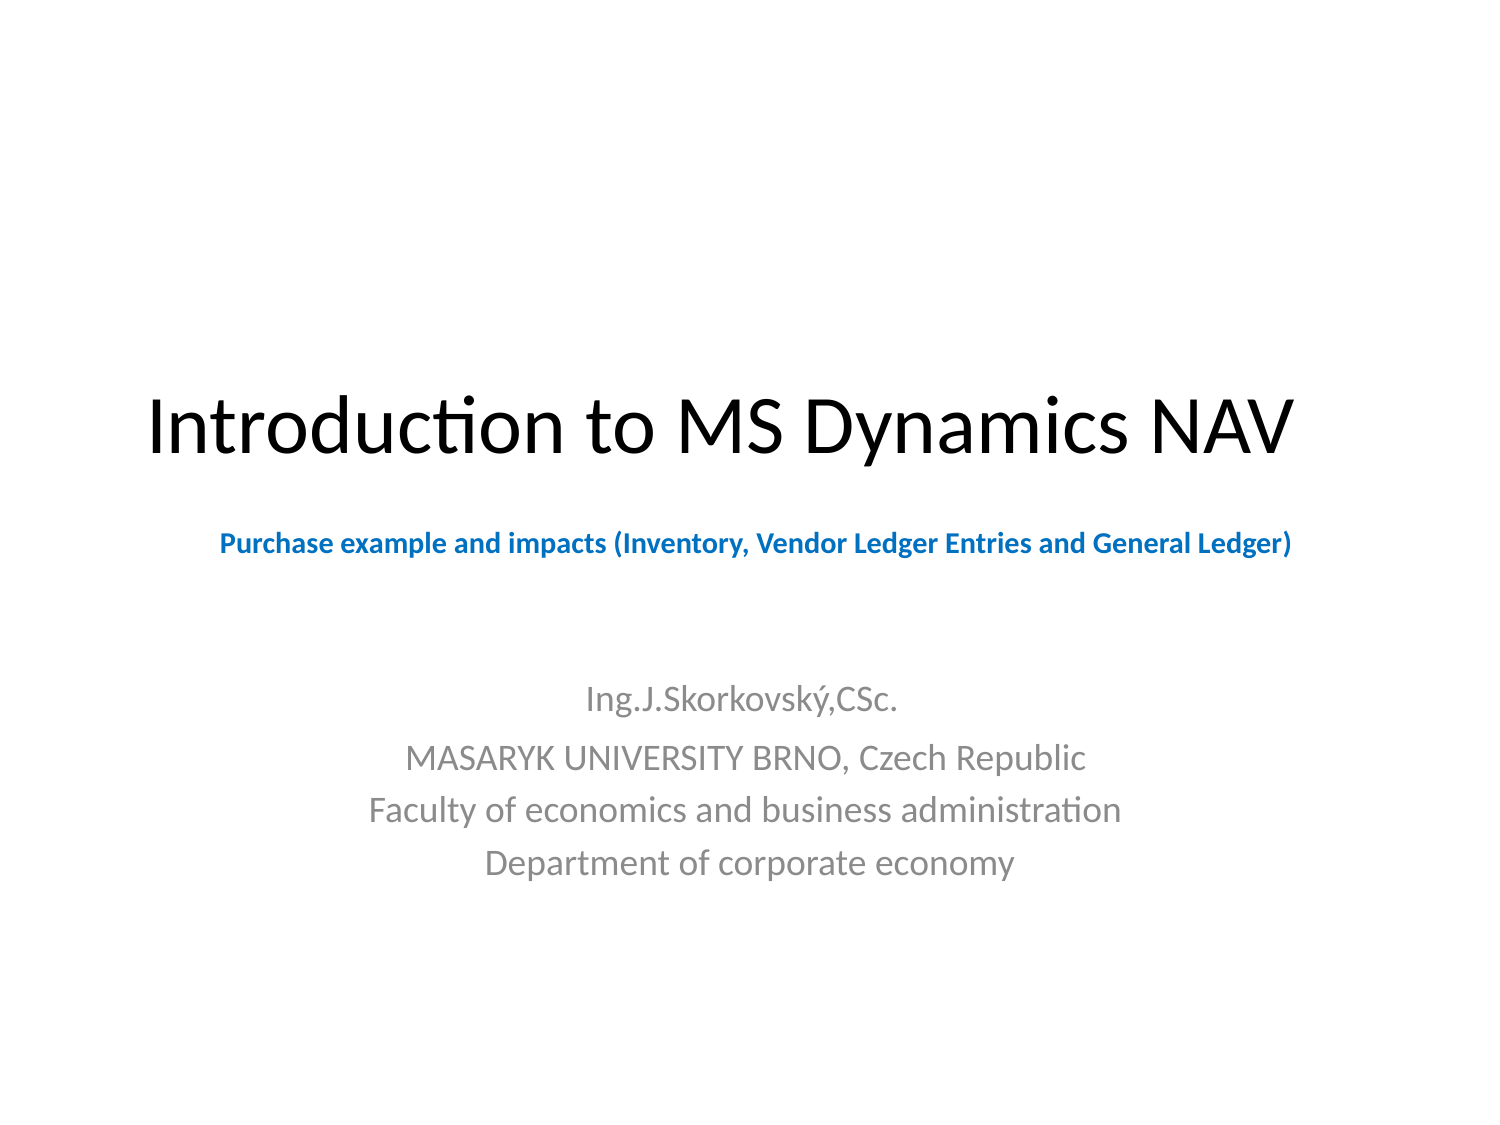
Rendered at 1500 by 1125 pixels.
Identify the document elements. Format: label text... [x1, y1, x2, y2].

subtitle Ing.J.Skorkovský,CSc. MASARYK UNIVERSITY BRNO, Czech Republic Faculty of economics and business administration Department of corporate economy [225, 637, 1275, 925]
title Introduction to MS Dynamics NAV Purchase example and impacts (Inventory, Vendor Ledger Entries and General Ledger) [112, 349, 1388, 591]
